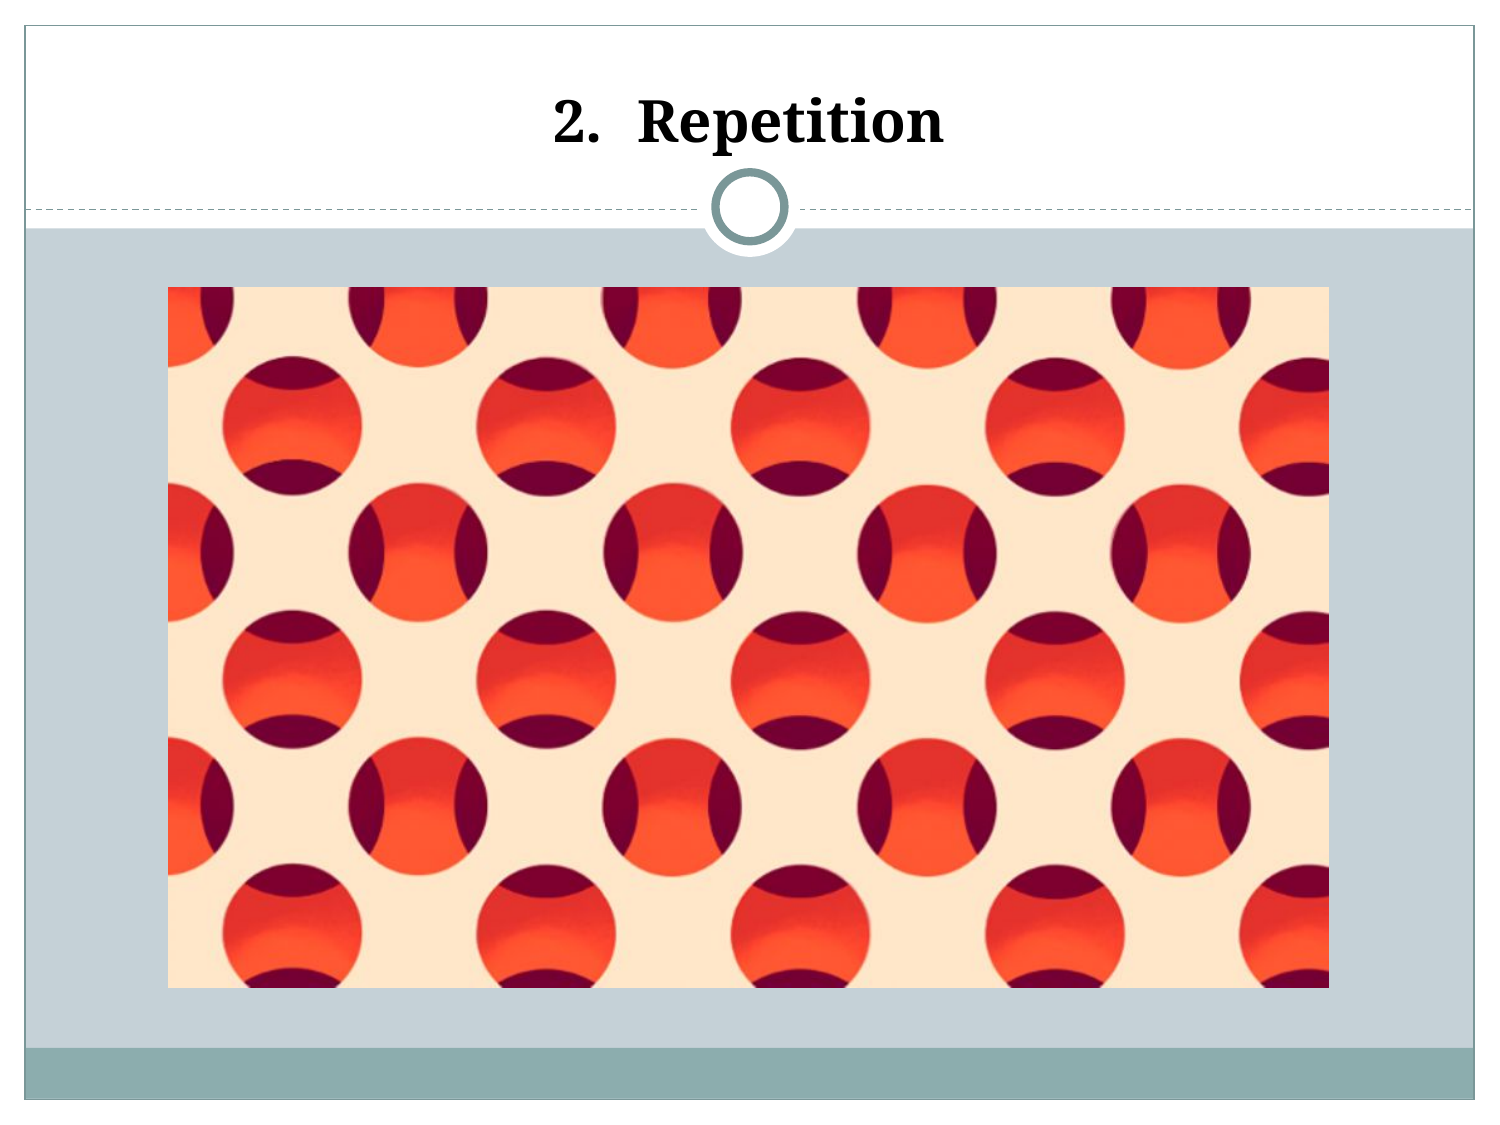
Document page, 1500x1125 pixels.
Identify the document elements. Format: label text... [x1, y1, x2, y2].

title Repetition [49, 37, 1450, 162]
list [167, 286, 1329, 988]
